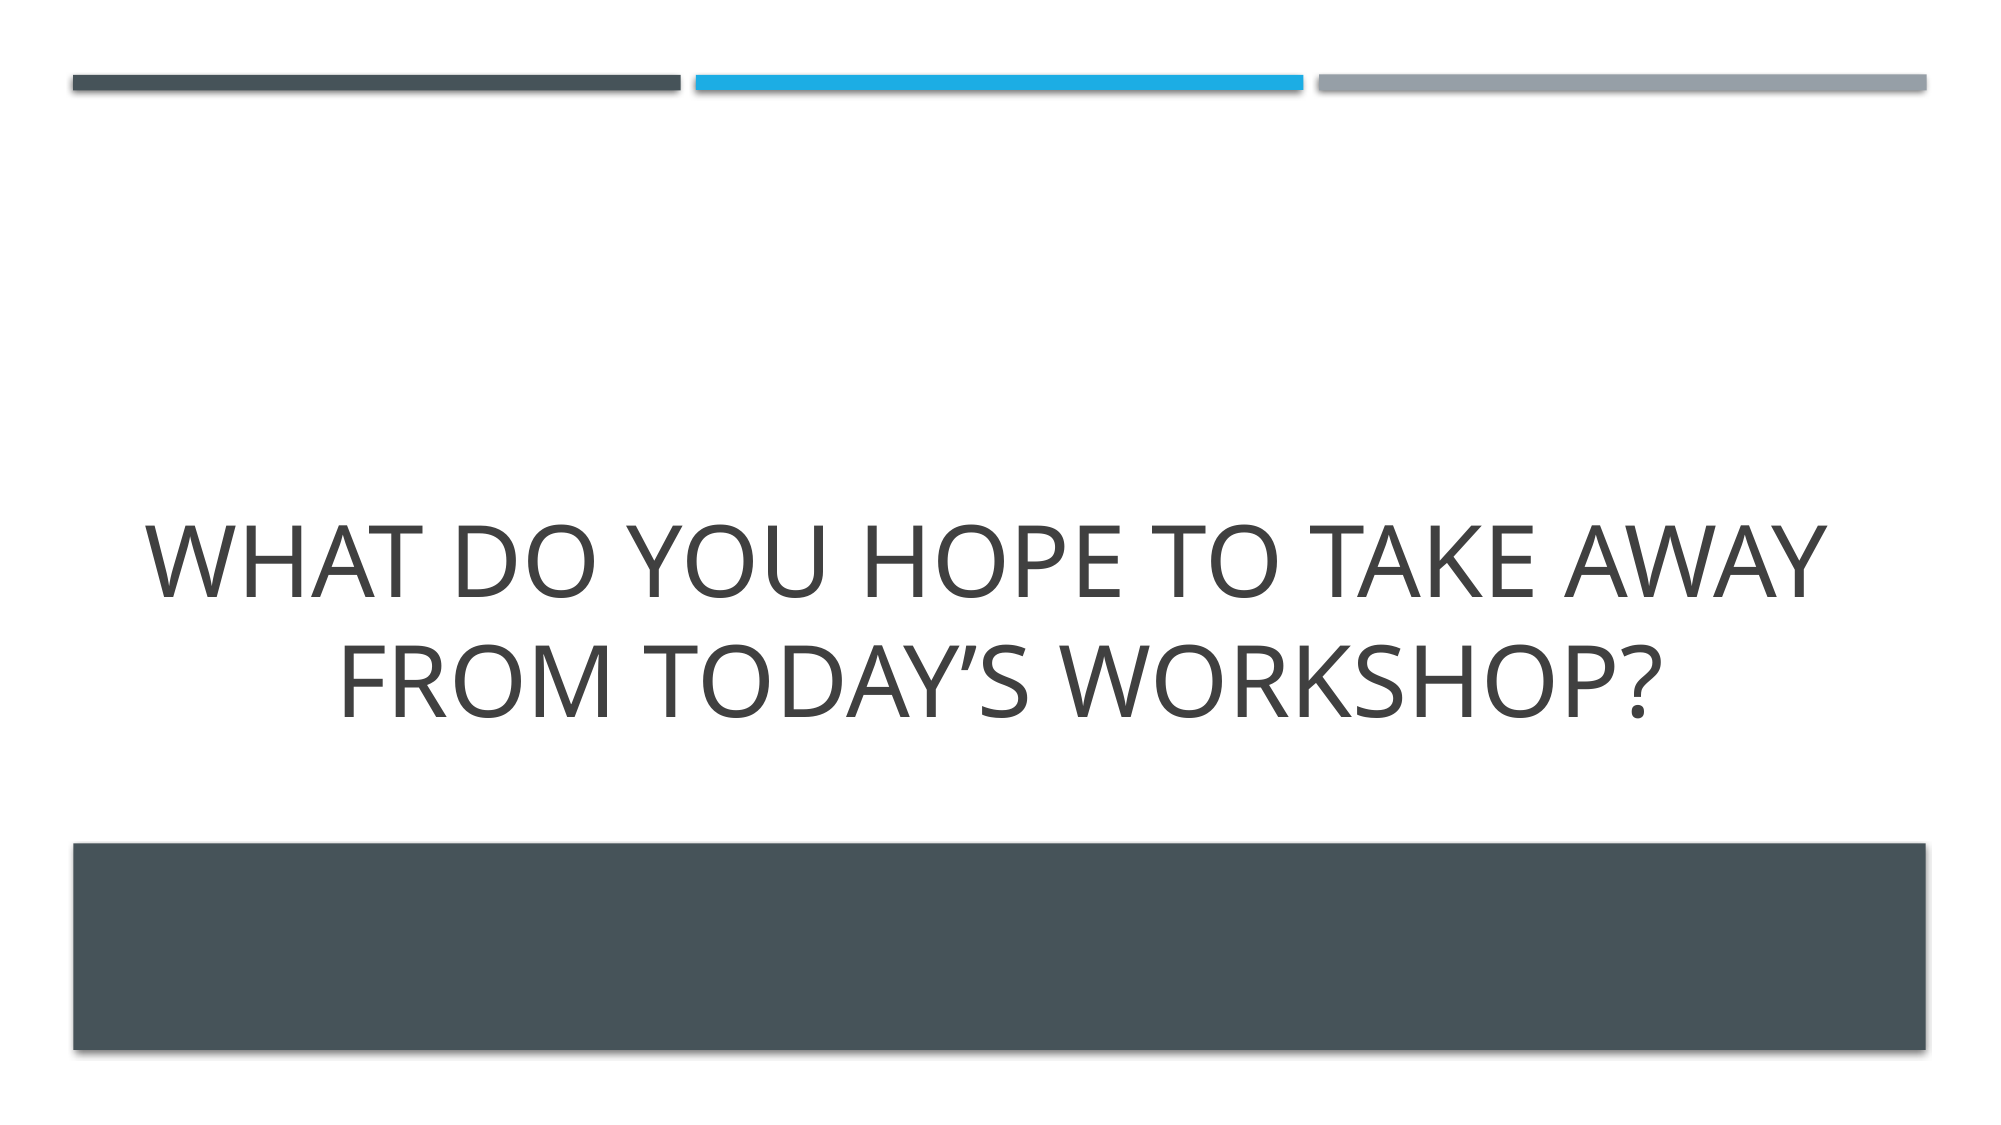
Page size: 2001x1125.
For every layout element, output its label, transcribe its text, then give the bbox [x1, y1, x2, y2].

title What do you hope to take away from today’s workshop? [95, 305, 1905, 745]
